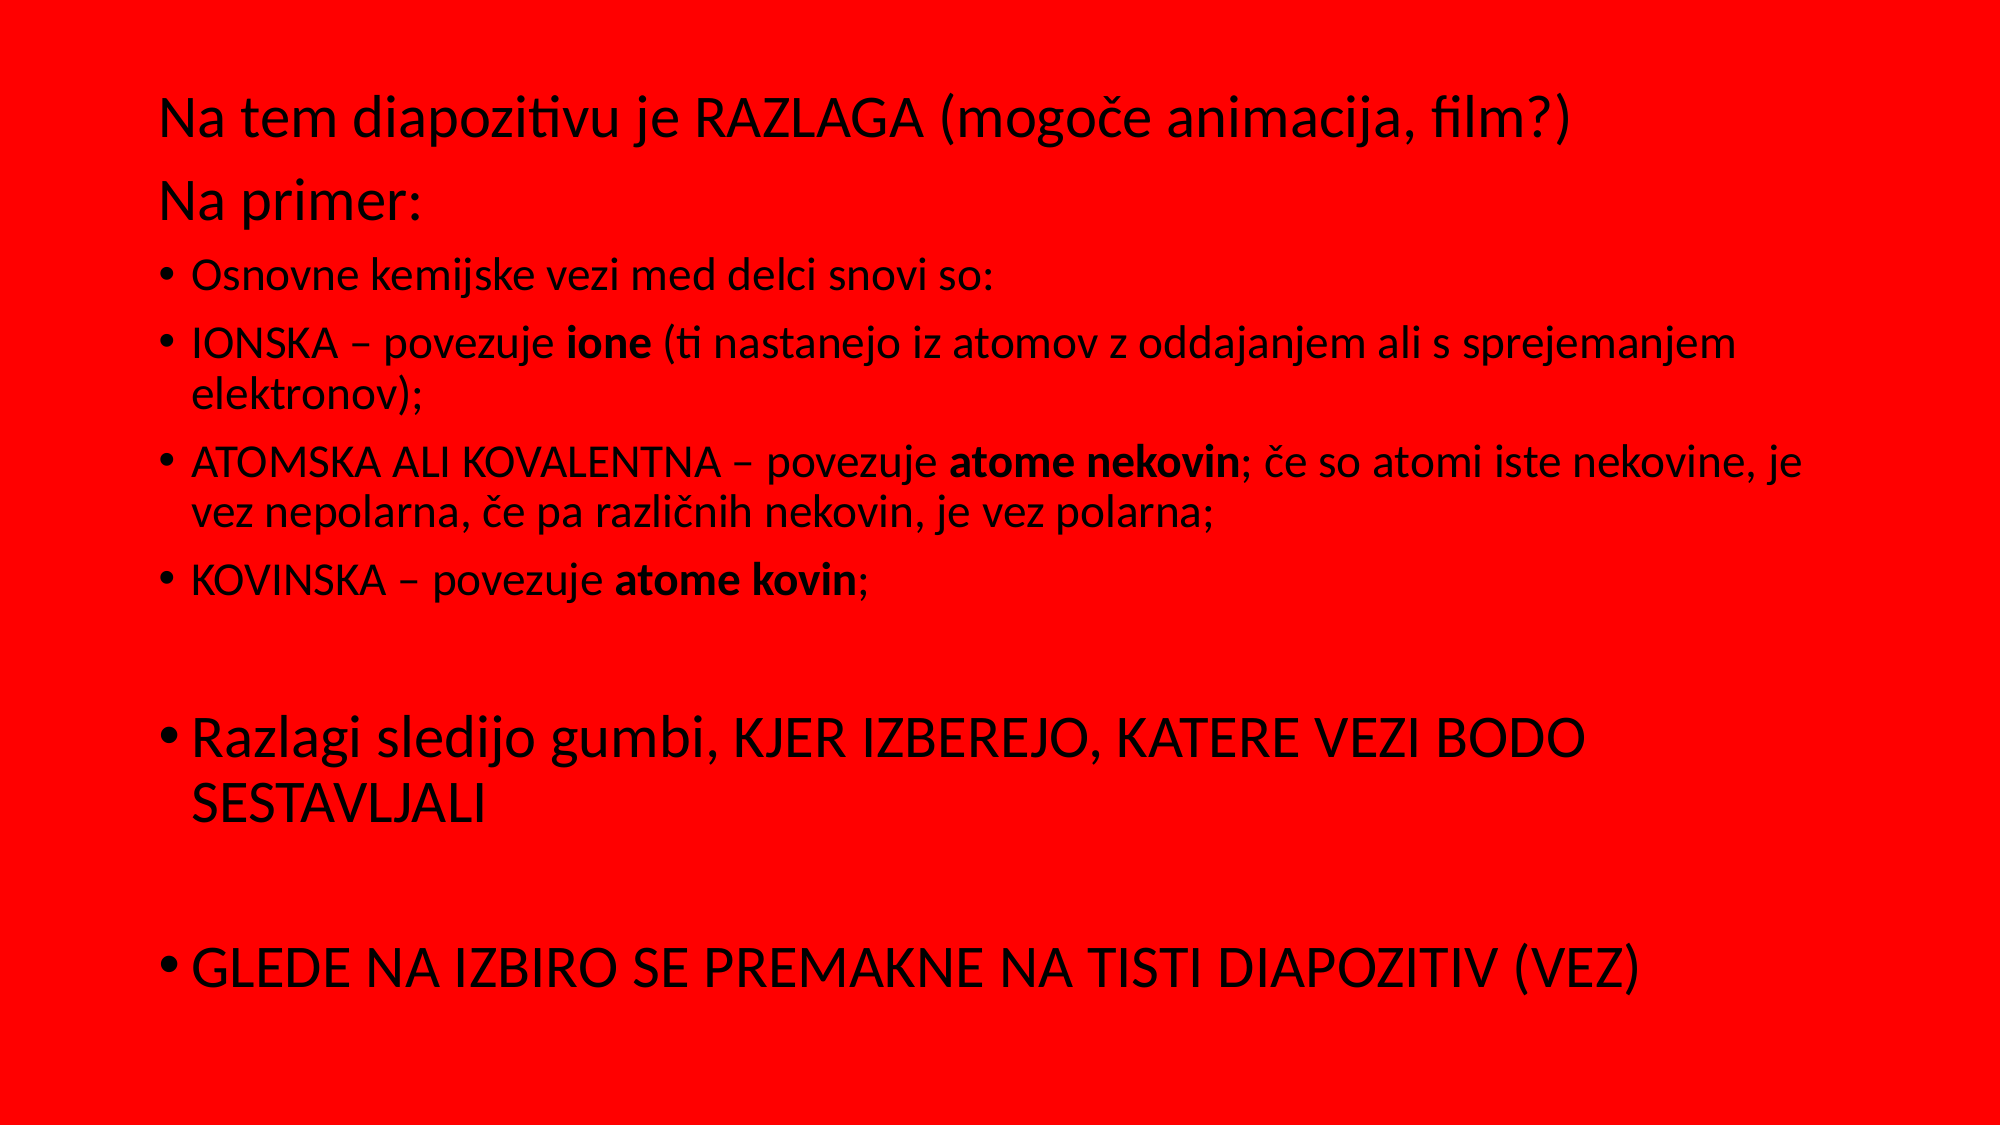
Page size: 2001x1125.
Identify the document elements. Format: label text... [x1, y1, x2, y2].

list Na tem diapozitivu je RAZLAGA (mogoče animacija, film?) Na primer: Osnovne kemijske vezi med delci snovi so: IONSKA – povezuje ione (ti nastanejo iz atomov z oddajanjem ali s sprejemanjem elektronov); ATOMSKA ALI KOVALENTNA – povezuje atome nekovin; če so atomi iste nekovine, je vez nepolarna, če pa različnih nekovin, je vez polarna; KOVINSKA – povezuje atome kovin; Razlagi sledijo gumbi, KJER IZBEREJO, KATERE VEZI BODO SESTAVLJALI GLEDE NA IZBIRO SE PREMAKNE NA TISTI DIAPOZITIV (VEZ) [143, 78, 1869, 1014]
